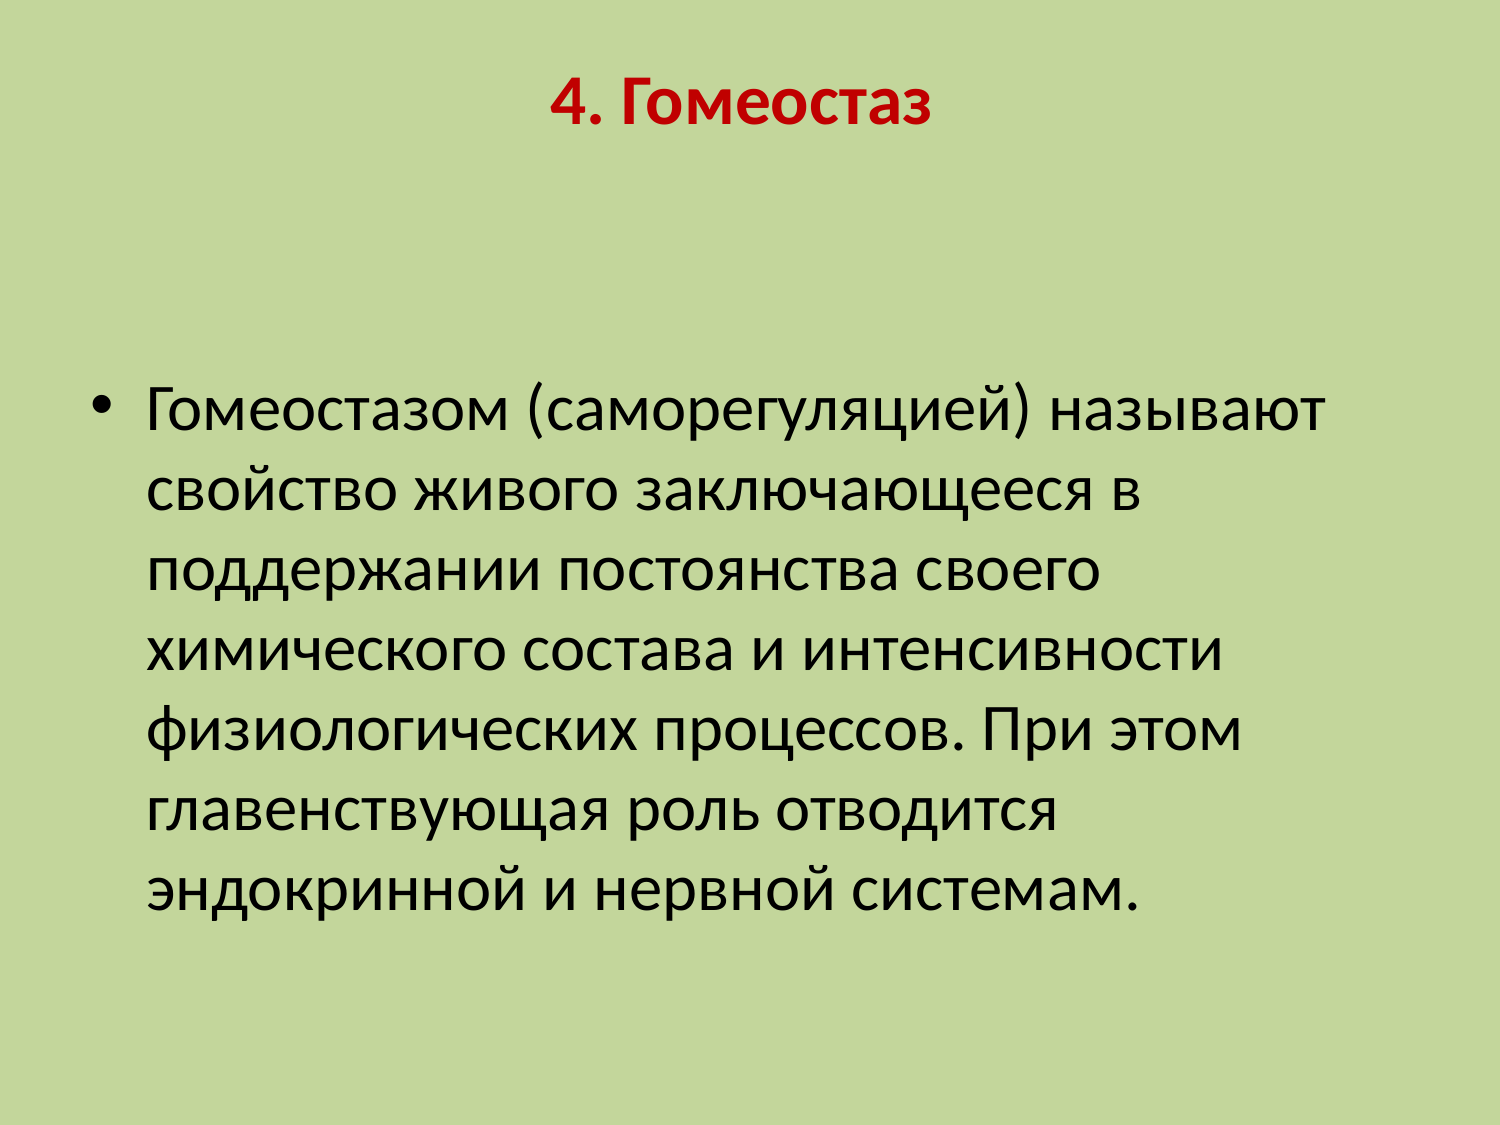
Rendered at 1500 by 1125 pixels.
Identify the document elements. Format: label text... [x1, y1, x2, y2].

list Гомеостазом (саморегуляцией) называют свойство живого заключающееся в поддержании постоянства своего химического состава и интенсивности физиологических процессов. При этом главенствующая роль отводится эндокринной и нервной системам. [75, 262, 1425, 1005]
title 4. Гомеостаз [75, 45, 1425, 233]
